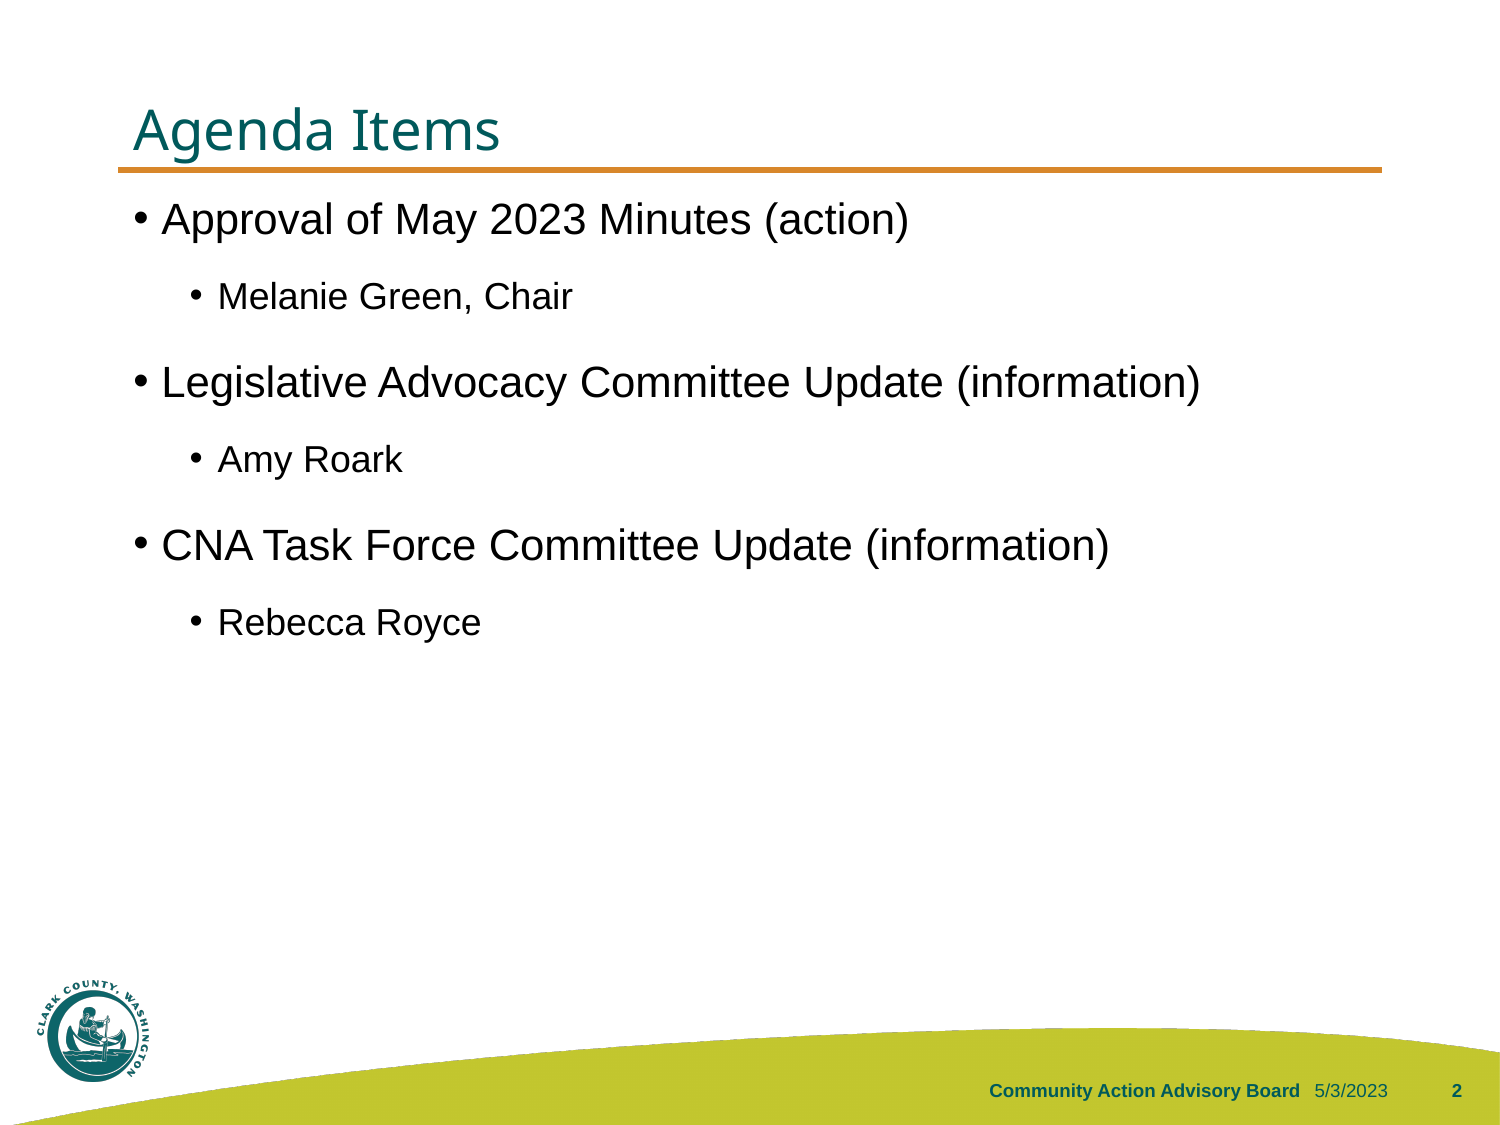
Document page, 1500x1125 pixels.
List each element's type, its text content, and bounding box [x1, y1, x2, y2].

picture [0, 980, 1500, 1125]
title Agenda Items [118, 59, 1382, 171]
list Approval of May 2023 Minutes (action) Melanie Green, Chair Legislative Advocacy Committee Update (information) Amy Roark CNA Task Force Committee Update (information) Rebecca Royce [118, 183, 1382, 1035]
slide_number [1316, 1059, 1404, 1120]
slide_number 2 [1407, 1059, 1478, 1120]
footer Community Action Advisory Board [374, 1059, 1316, 1120]
